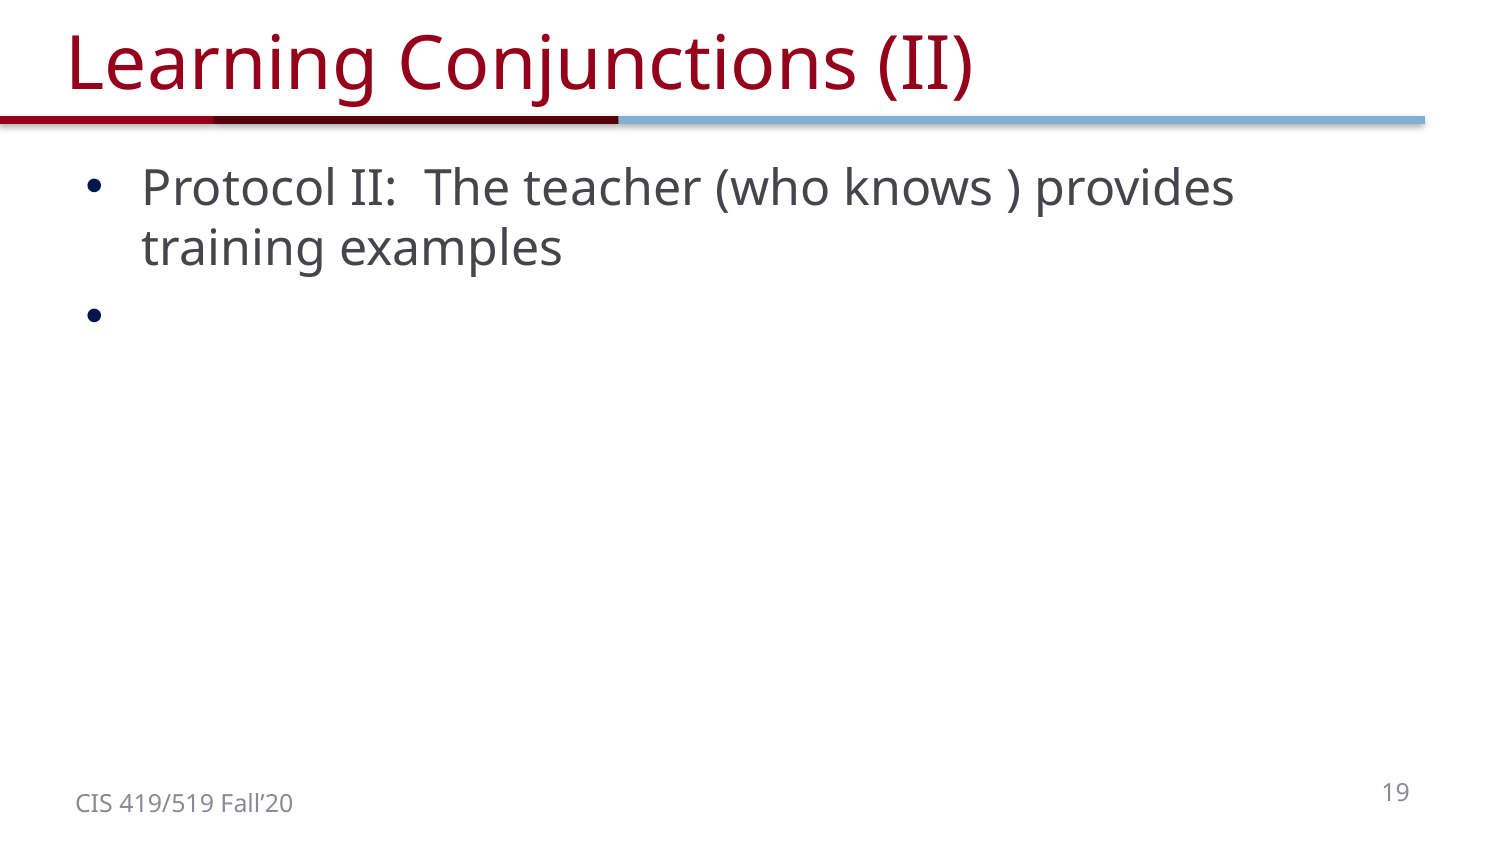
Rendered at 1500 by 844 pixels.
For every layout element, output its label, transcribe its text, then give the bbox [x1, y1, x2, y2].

slide_number 19 [1074, 770, 1425, 816]
title Learning Conjunctions (II) [50, 2, 1401, 117]
